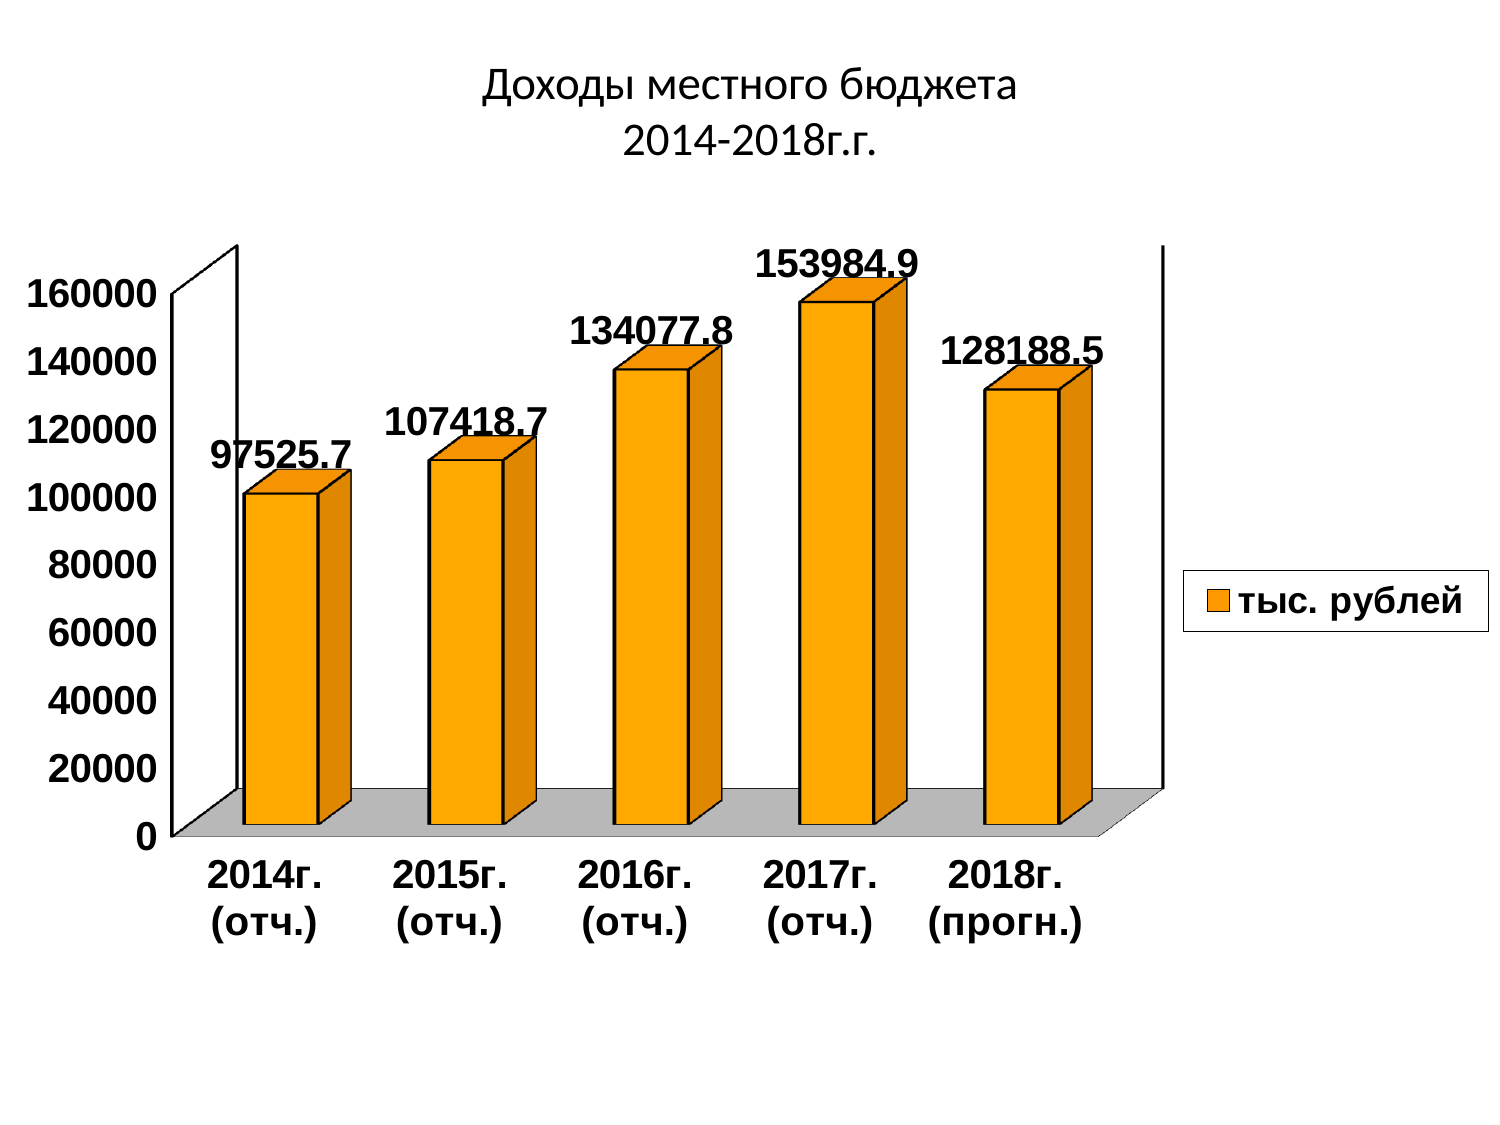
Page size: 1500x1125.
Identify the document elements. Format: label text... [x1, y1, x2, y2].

title Доходы местного бюджета 2014-2018г.г. [75, 45, 1425, 173]
chart [0, 207, 1496, 993]
